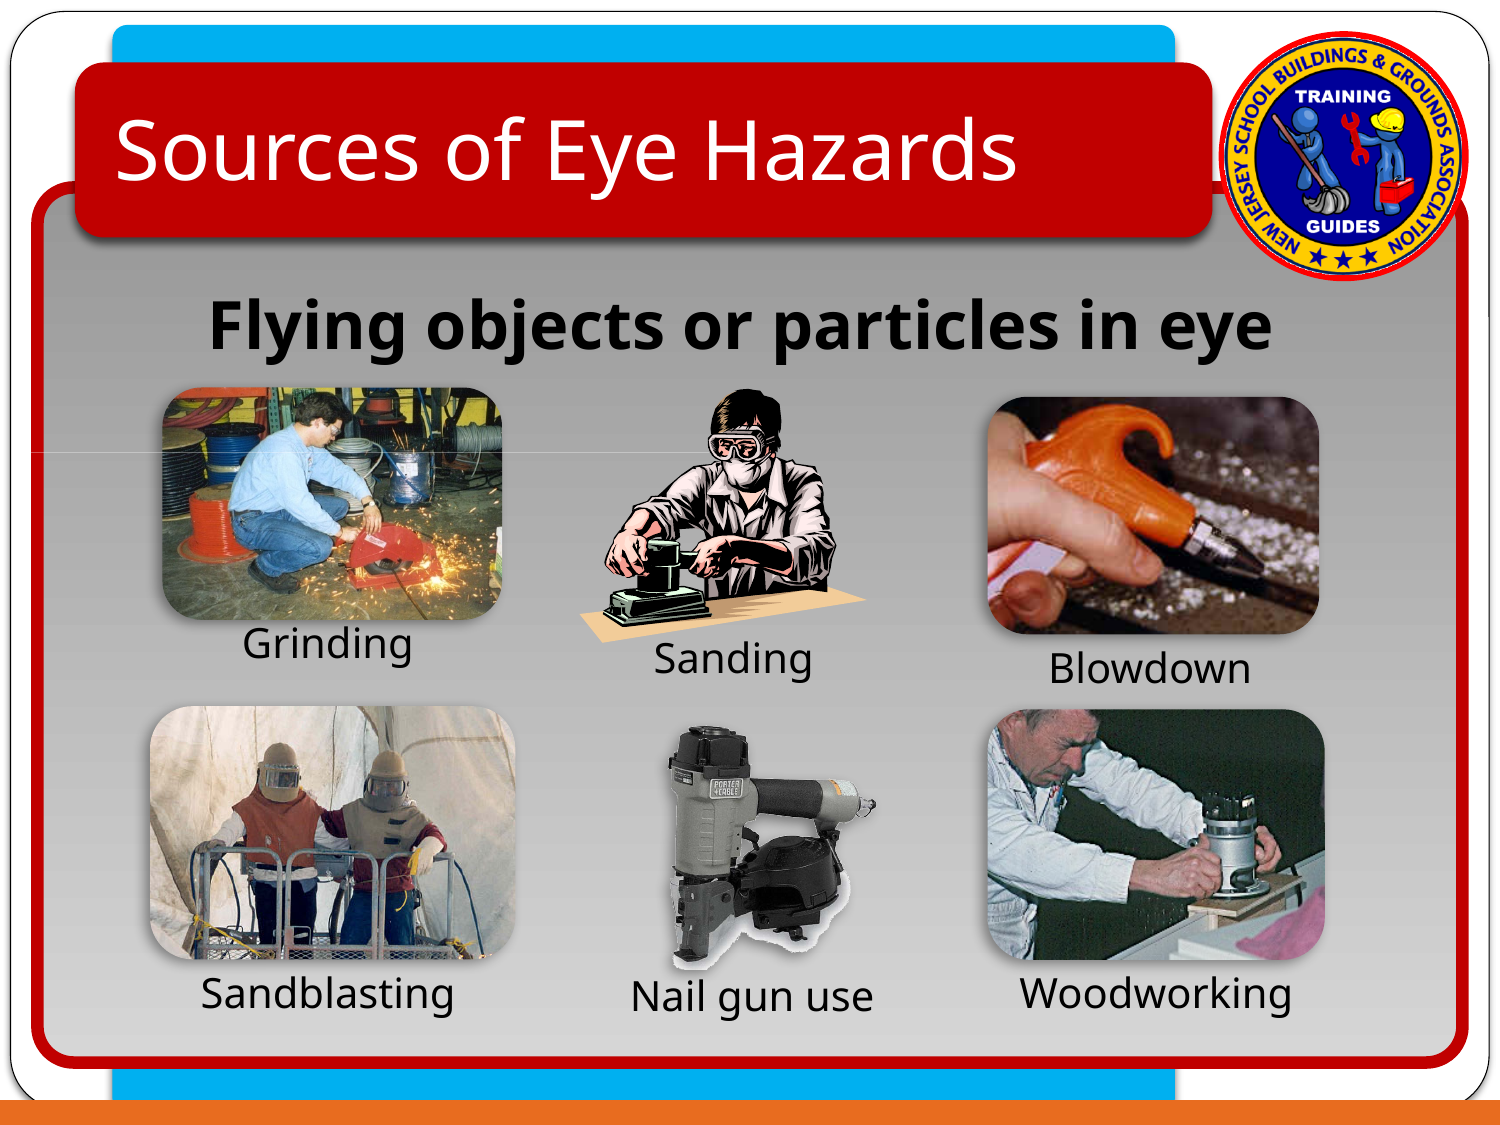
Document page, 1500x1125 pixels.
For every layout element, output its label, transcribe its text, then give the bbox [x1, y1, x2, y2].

title Sources of Eye Hazards [99, 62, 1200, 213]
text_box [987, 396, 1326, 1026]
list Flying objects or particles in eye [50, 275, 1450, 365]
picture [1224, 37, 1462, 275]
picture [162, 387, 503, 452]
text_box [579, 387, 926, 1029]
text_box Grinding [187, 629, 480, 675]
text_box Sandblasting [150, 968, 507, 1025]
picture [162, 453, 503, 620]
picture [149, 705, 516, 960]
